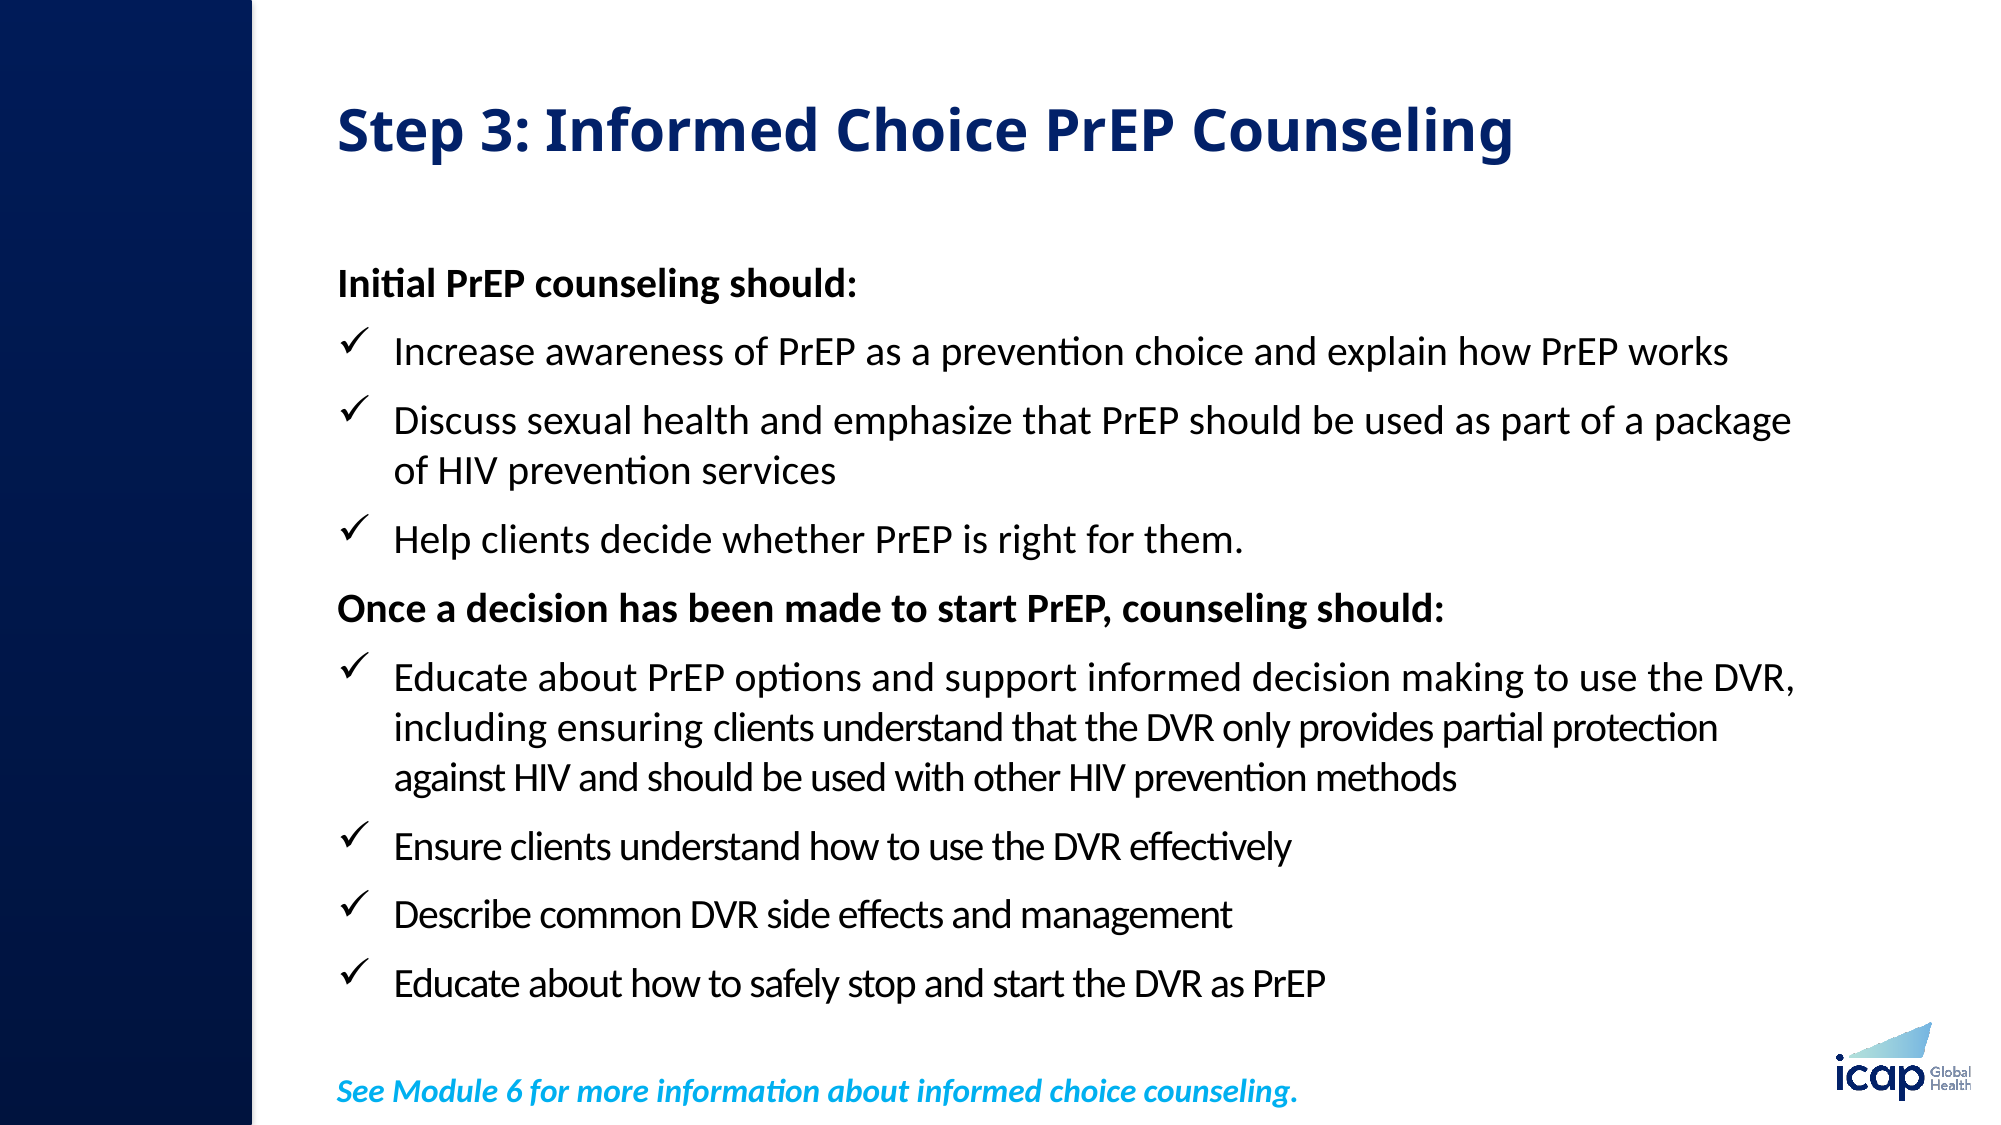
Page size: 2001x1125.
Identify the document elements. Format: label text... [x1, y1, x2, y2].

text_box See Module 6 for more information about informed choice counseling.​ [322, 1061, 1692, 1117]
title Step 3: Informed Choice PrEP Counseling [322, 85, 1823, 223]
picture [1836, 1022, 1971, 1101]
list Initial PrEP counseling should:​ Increase awareness of PrEP as a prevention choice and explain how PrEP works Discuss sexual health and emphasize that PrEP should be used as part of a package of HIV prevention services​​ Help clients decide whether PrEP is right for them. Once a decision has been made to start PrEP, counseling should: Educate about PrEP options and support informed decision making to use the DVR, including ensuring clients understand that the DVR only provides partial protection against HIV and should be used with other HIV prevention methods Ensure clients understand how to use the DVR effectively Describe common DVR side effects and management Educate about how to safely stop and start the DVR as PrEP [322, 247, 1823, 1026]
